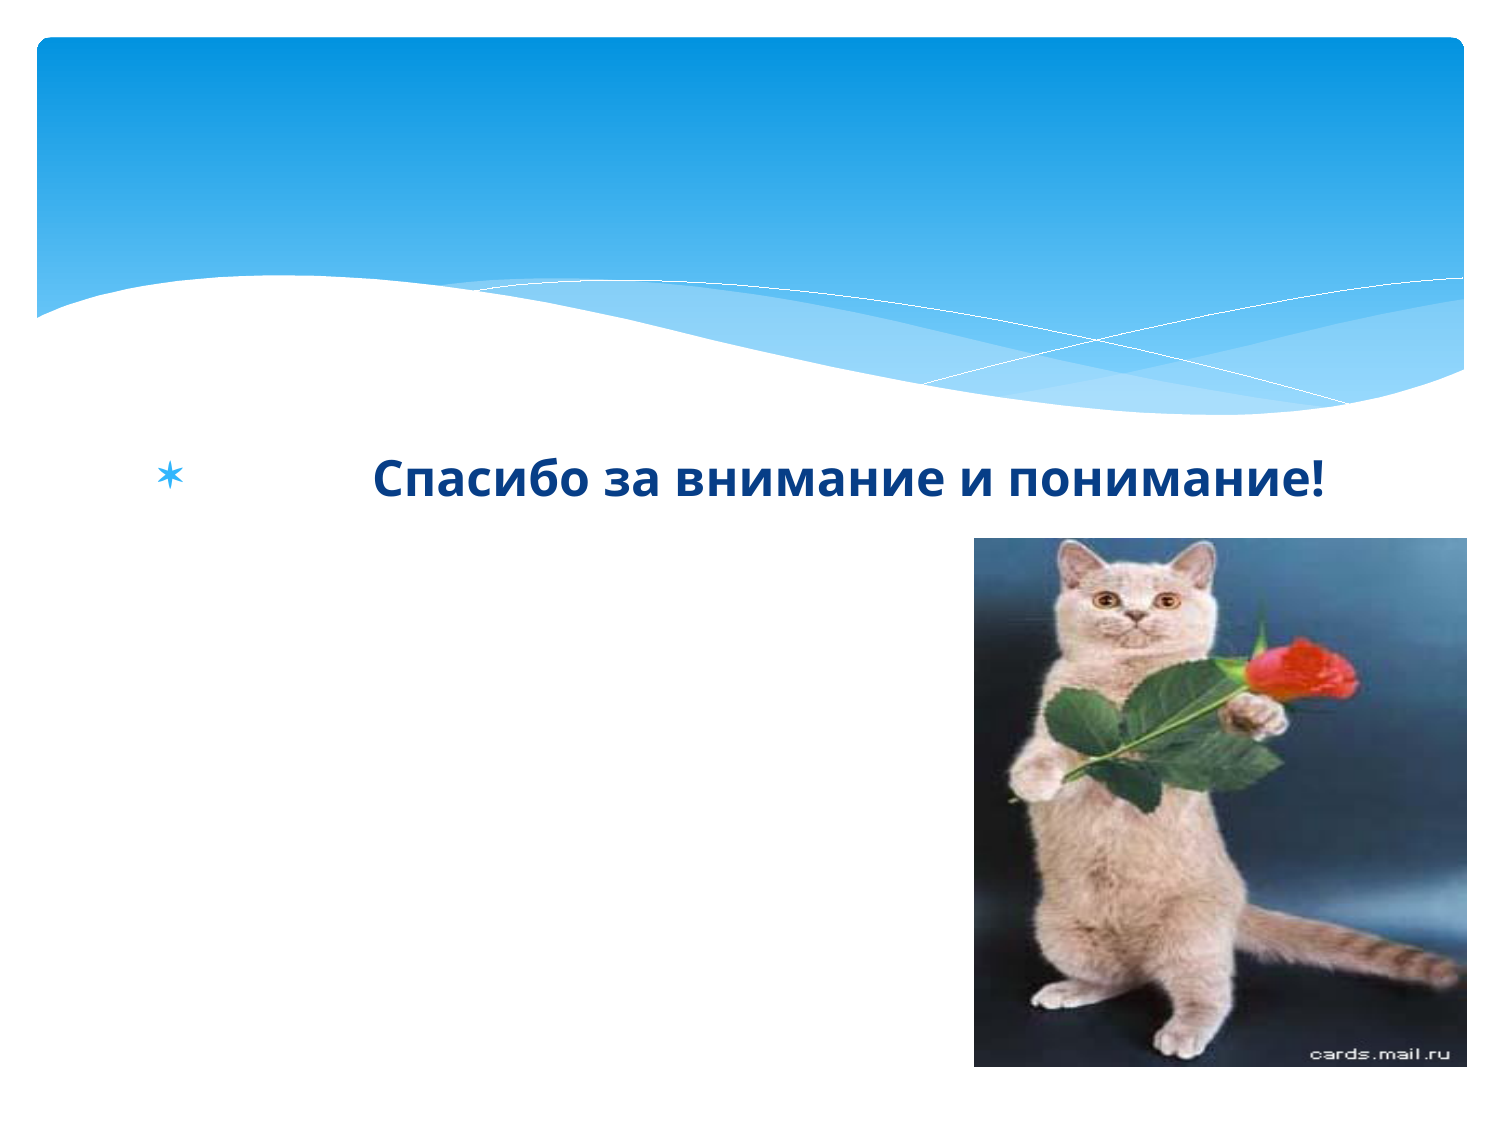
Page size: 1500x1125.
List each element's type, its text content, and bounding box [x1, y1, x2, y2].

list Спасибо за внимание и понимание! [143, 438, 1359, 1005]
picture [974, 538, 1467, 1067]
